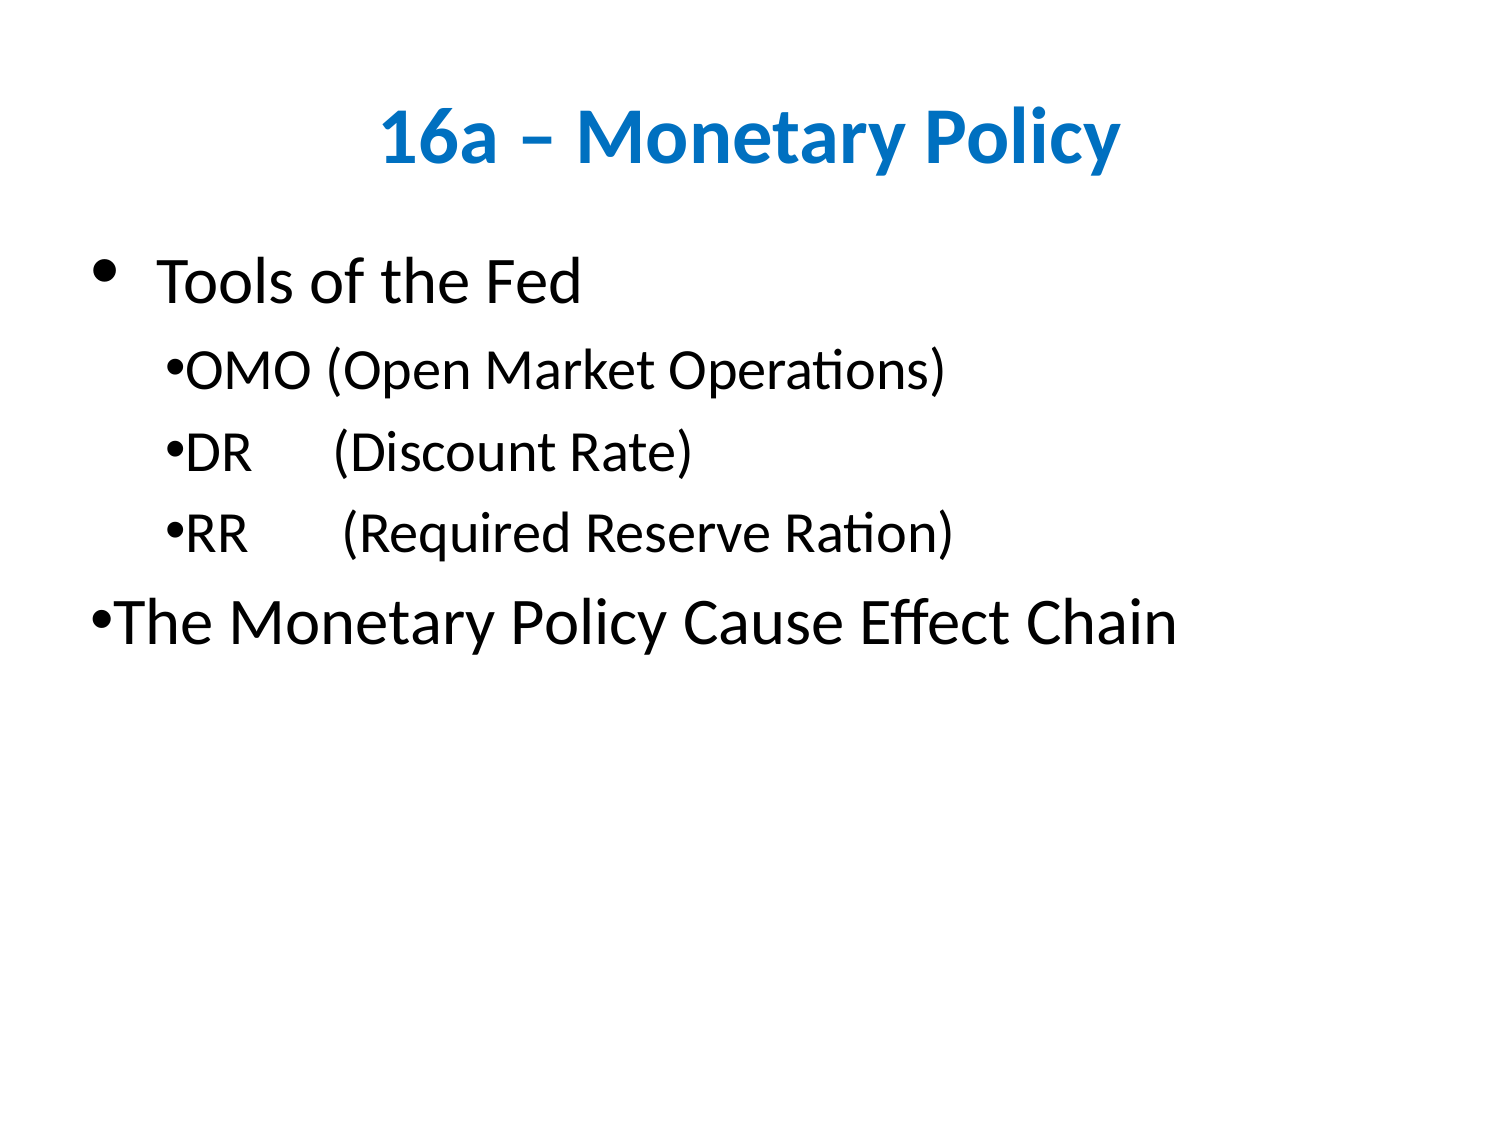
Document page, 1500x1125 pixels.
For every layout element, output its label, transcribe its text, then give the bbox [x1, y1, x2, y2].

title 16a – Monetary Policy [112, 75, 1388, 188]
subtitle Tools of the Fed OMO (Open Market Operations) DR (Discount Rate) RR (Required Reserve Ration) The Monetary Policy Cause Effect Chain [75, 212, 1388, 700]
